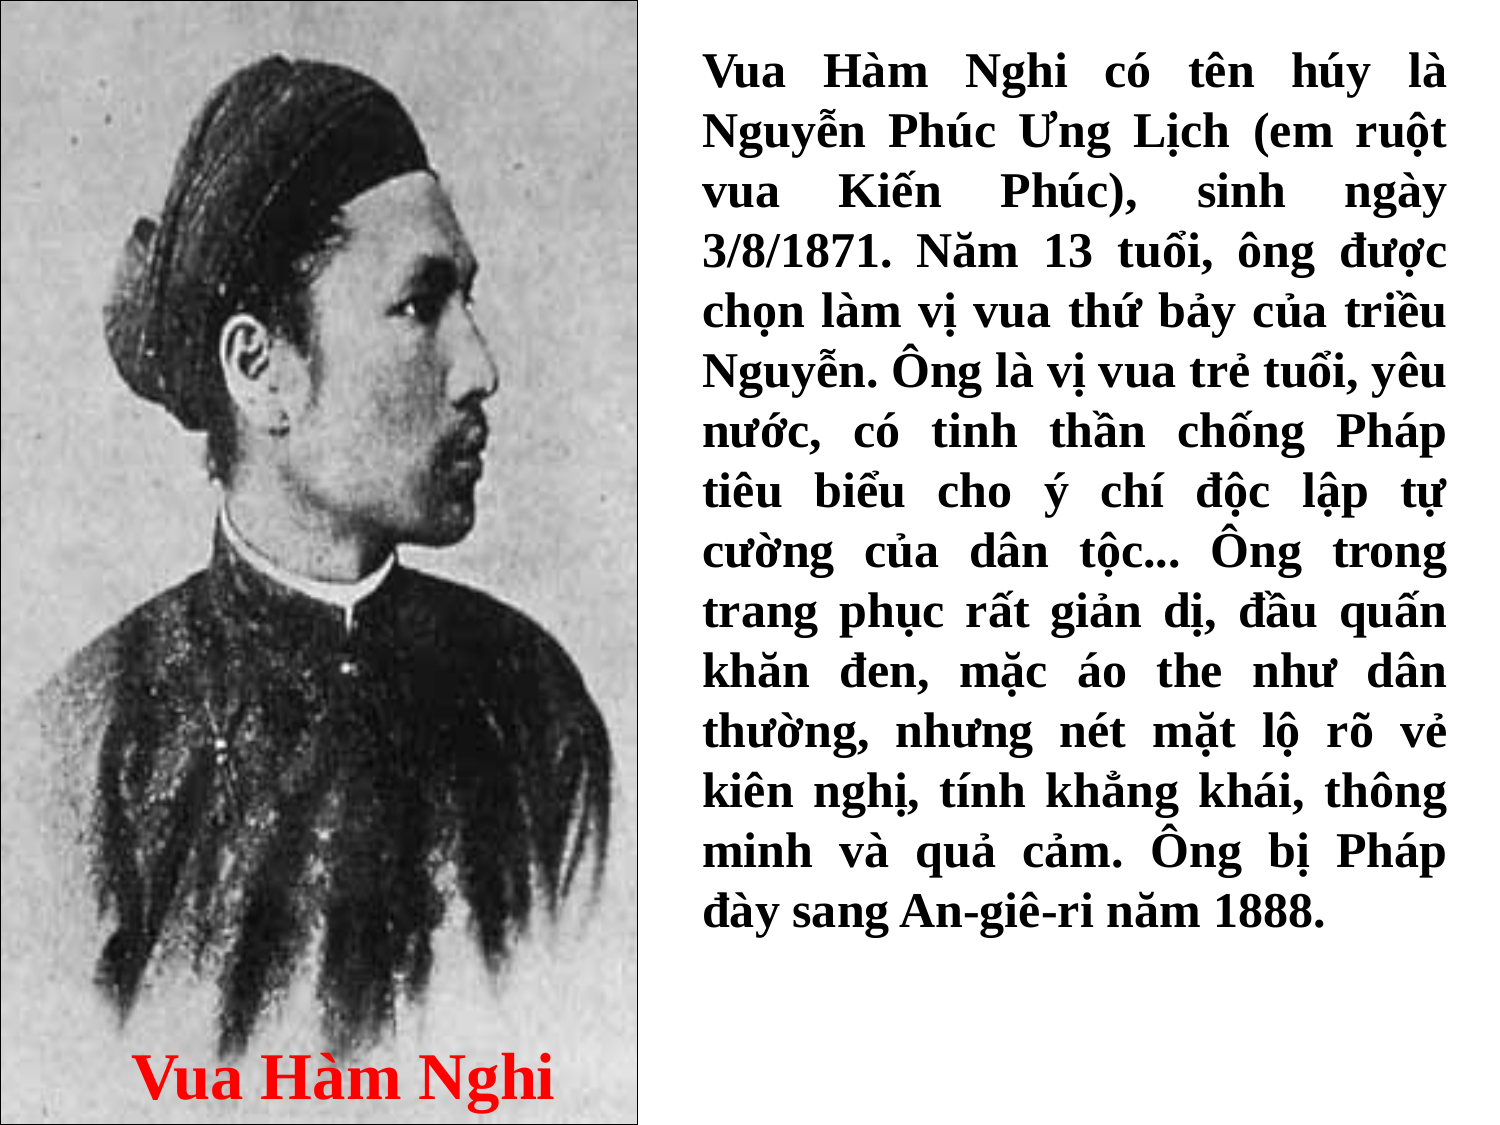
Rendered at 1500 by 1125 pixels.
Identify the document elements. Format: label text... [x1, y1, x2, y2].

text_box Vua Hàm Nghi có tên húy là Nguyễn Phúc Ưng Lịch (em ruột vua Kiến Phúc), sinh ngày 3/8/1871. Năm 13 tuổi, ông được chọn làm vị vua thứ bảy của triều Nguyễn. Ông là vị vua trẻ tuổi, yêu nước, có tinh thần chống Pháp tiêu biểu cho ý chí độc lập tự cường của dân tộc... Ông trong trang phục rất giản dị, đầu quấn khăn đen, mặc áo the như dân thường, nhưng nét mặt lộ rõ vẻ kiên nghị, tính khẳng khái, thông minh và quả cảm. Ông bị Pháp đày sang An-giê-ri năm 1888. [687, 29, 1463, 945]
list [0, 0, 638, 1125]
